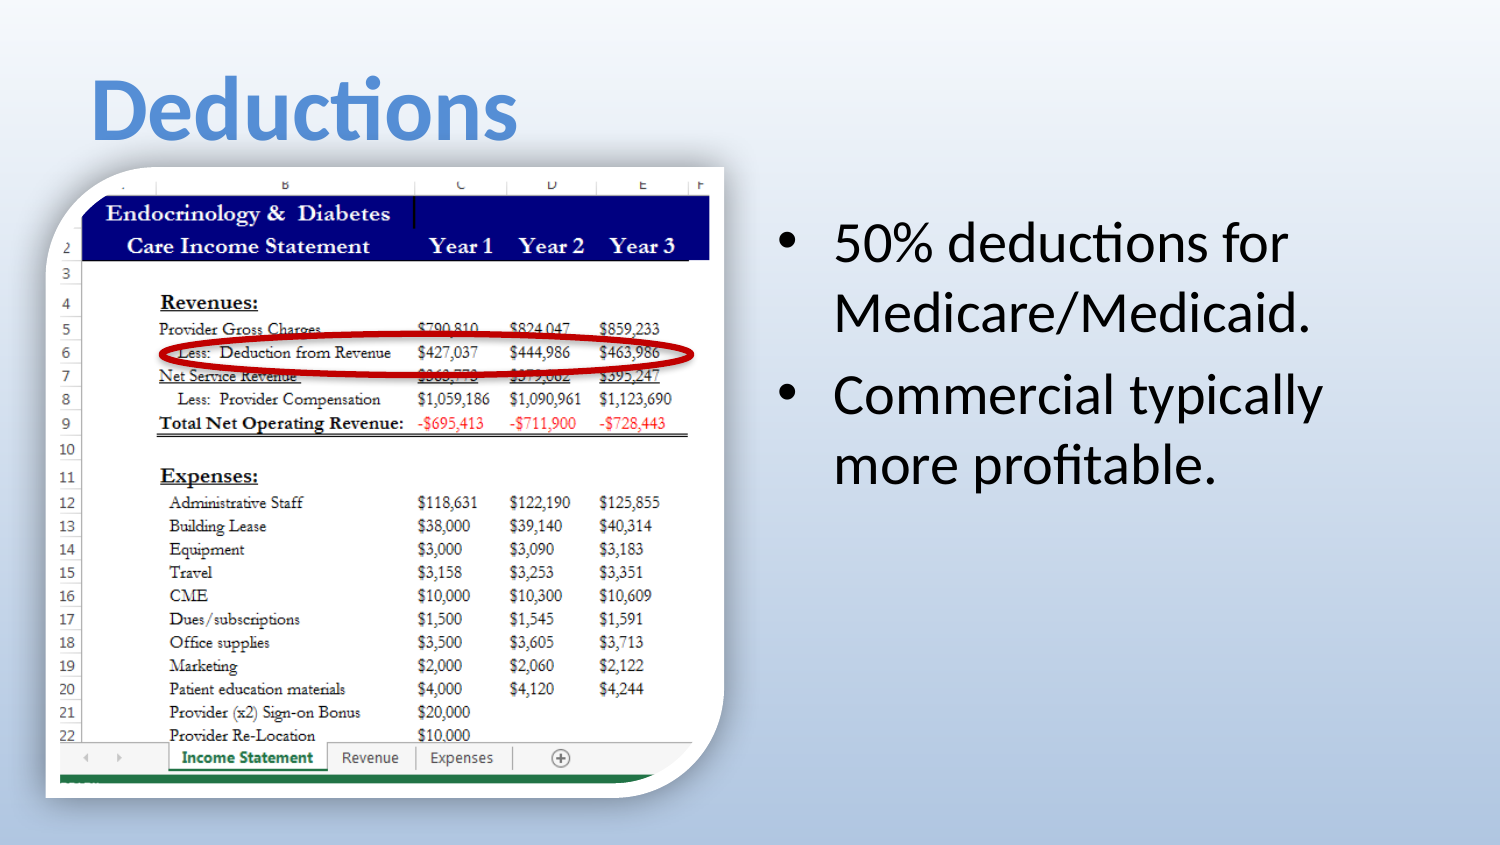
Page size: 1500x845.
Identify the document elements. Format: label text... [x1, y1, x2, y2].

list 50% deductions for Medicare/Medicaid. Commercial typically more profitable. [762, 197, 1425, 755]
title Deductions [75, 33, 1425, 175]
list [52, 174, 717, 791]
